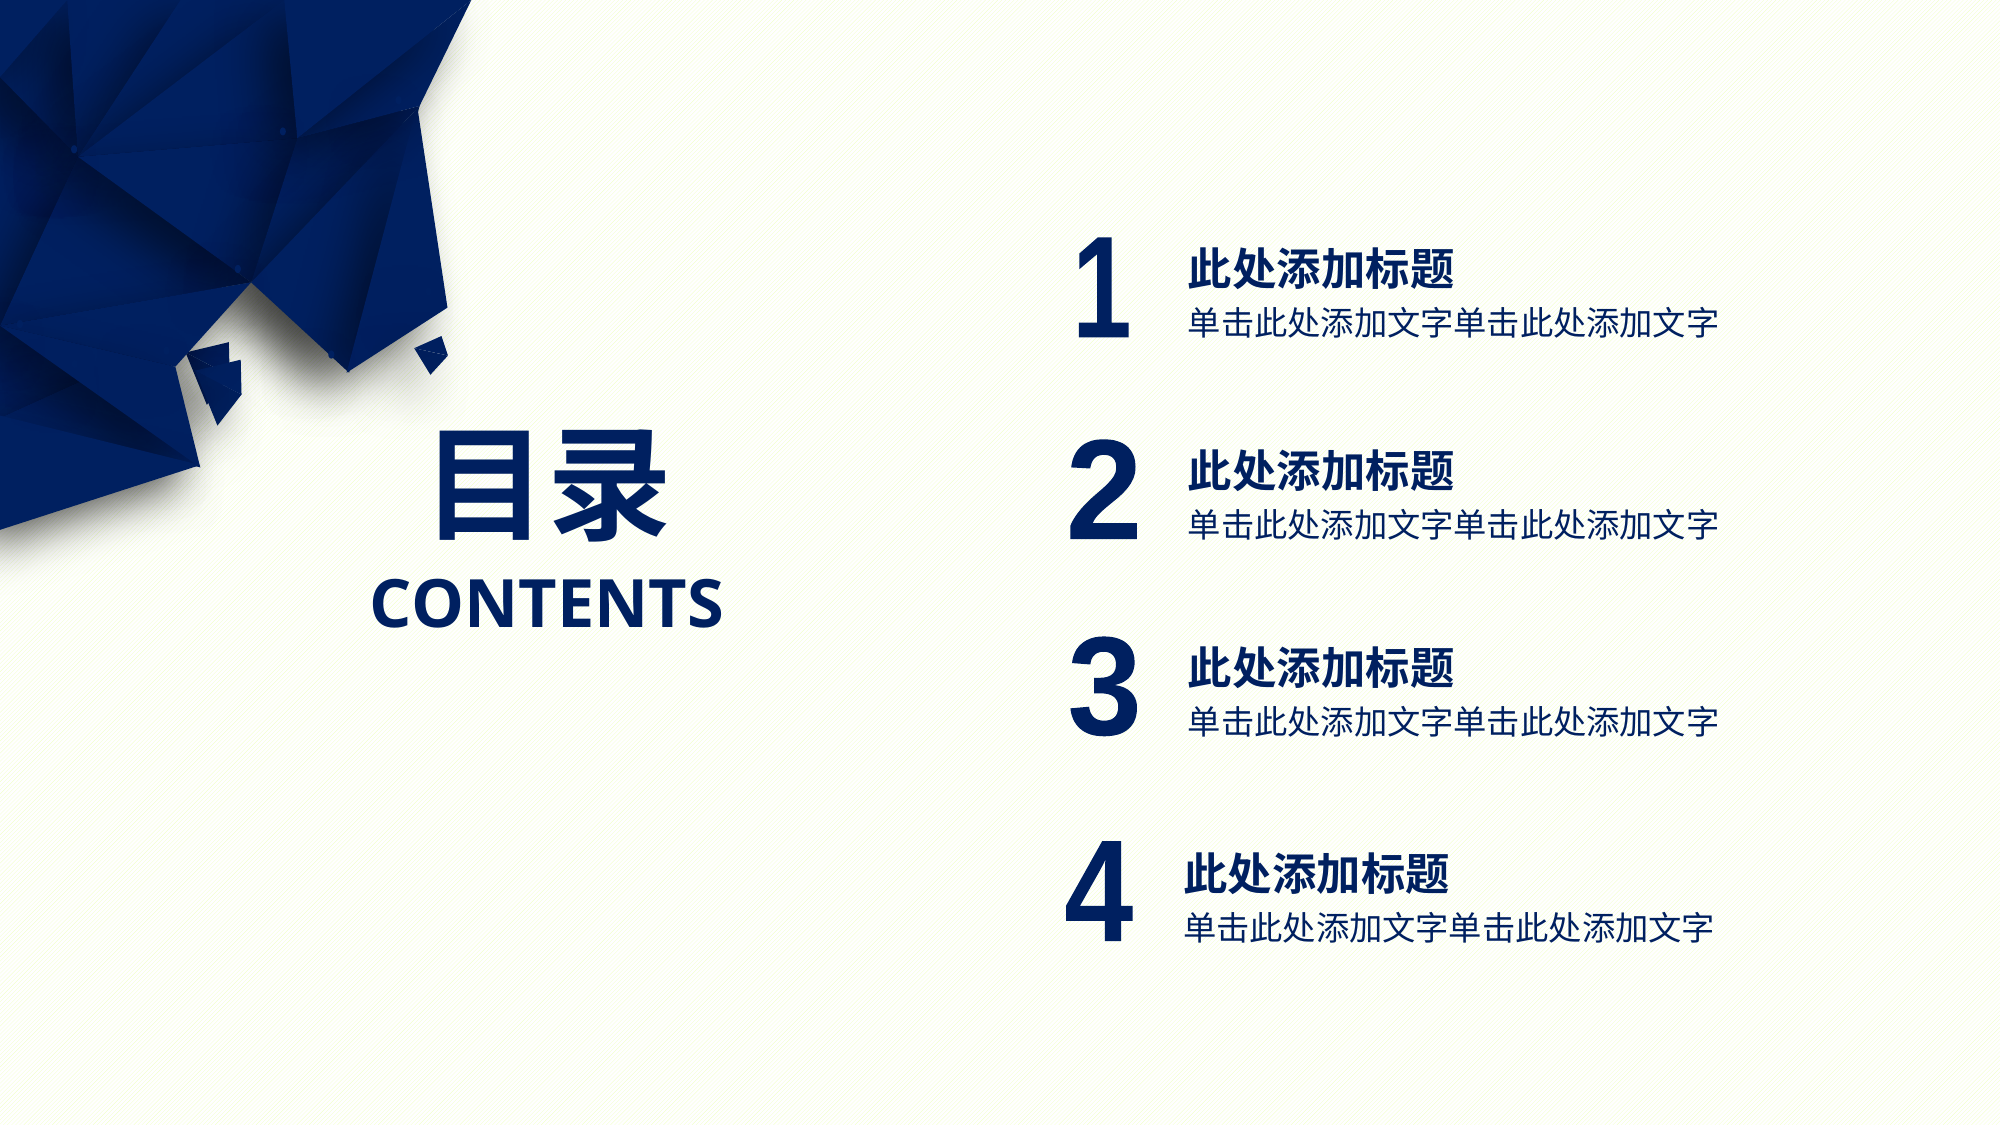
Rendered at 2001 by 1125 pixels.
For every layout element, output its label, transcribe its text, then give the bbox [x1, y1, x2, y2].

text_box CONTENTS [355, 553, 740, 649]
text_box 此处添加标题 单击此处添加文字单击此处添加文字 [1173, 622, 1824, 749]
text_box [0, 0, 472, 530]
text_box 此处添加标题 单击此处添加文字单击此处添加文字 [1173, 425, 1824, 552]
text_box 此处添加标题 单击此处添加文字单击此处添加文字 [1173, 223, 1824, 350]
text_box 目录 [407, 397, 688, 553]
text_box 此处添加标题 单击此处添加文字单击此处添加文字 [1168, 828, 1819, 955]
